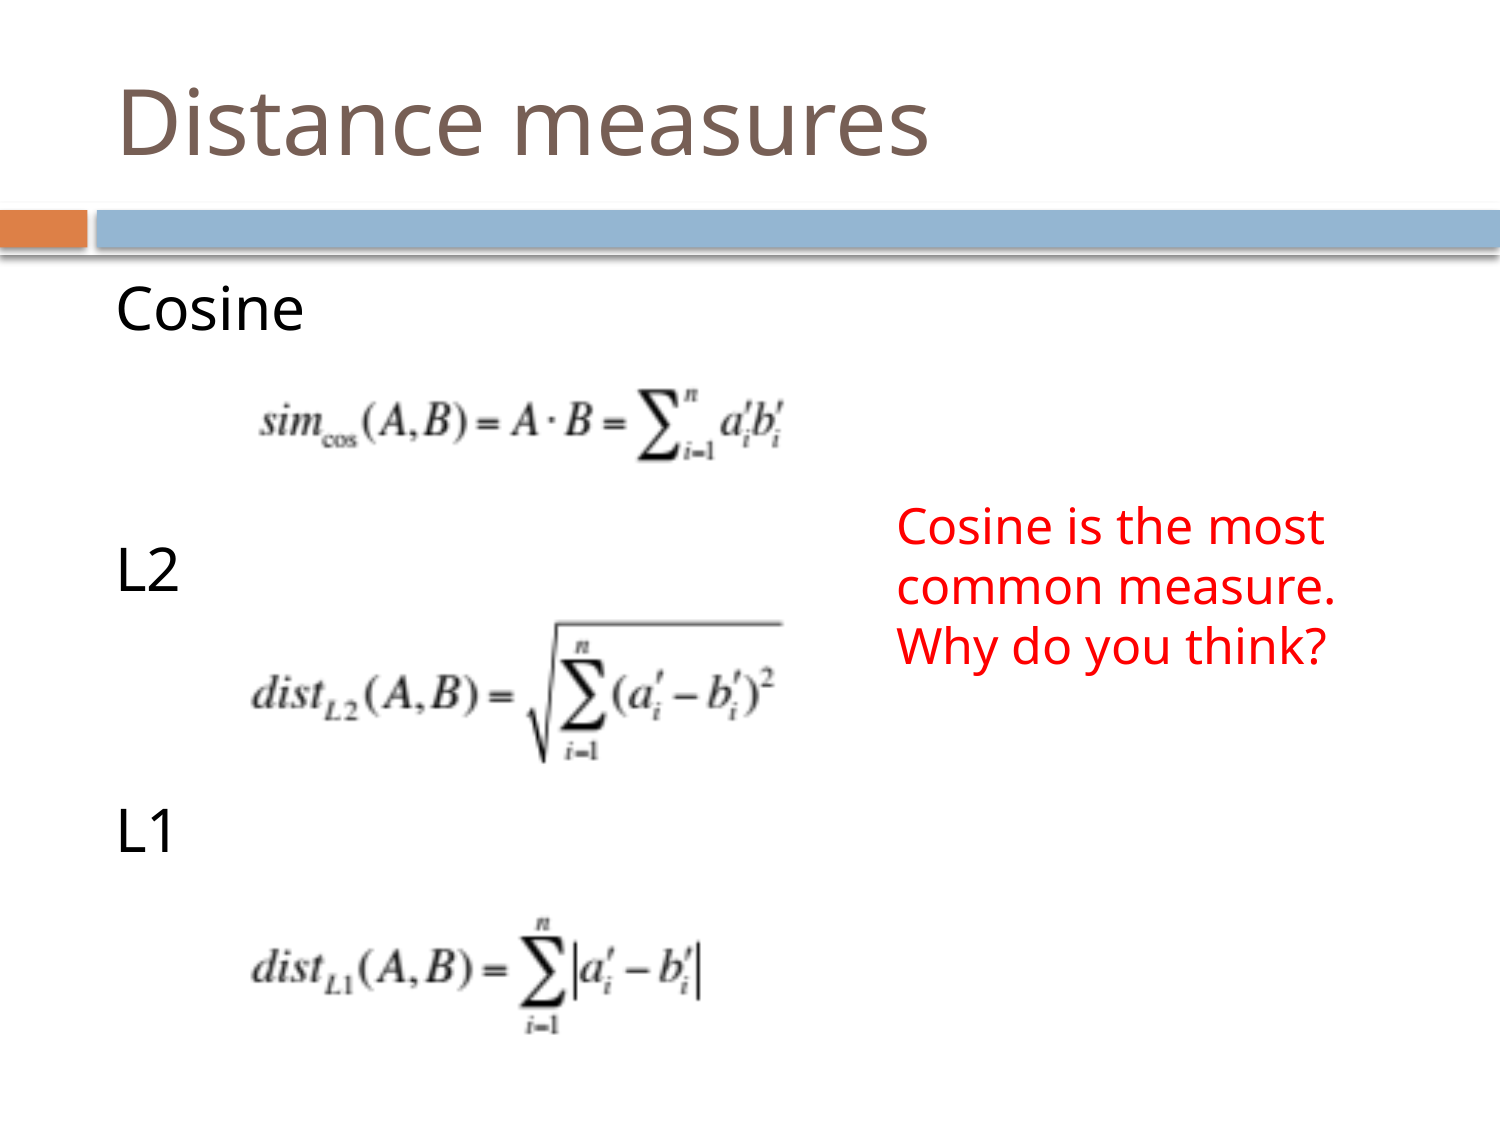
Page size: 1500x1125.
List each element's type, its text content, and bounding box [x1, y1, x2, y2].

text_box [245, 897, 707, 1038]
title Distance measures [100, 37, 1438, 200]
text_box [245, 615, 788, 768]
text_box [253, 372, 788, 467]
text_box Cosine is the most common measure. Why do you think? [881, 486, 1394, 682]
list Cosine L2 L1 [100, 262, 988, 1000]
